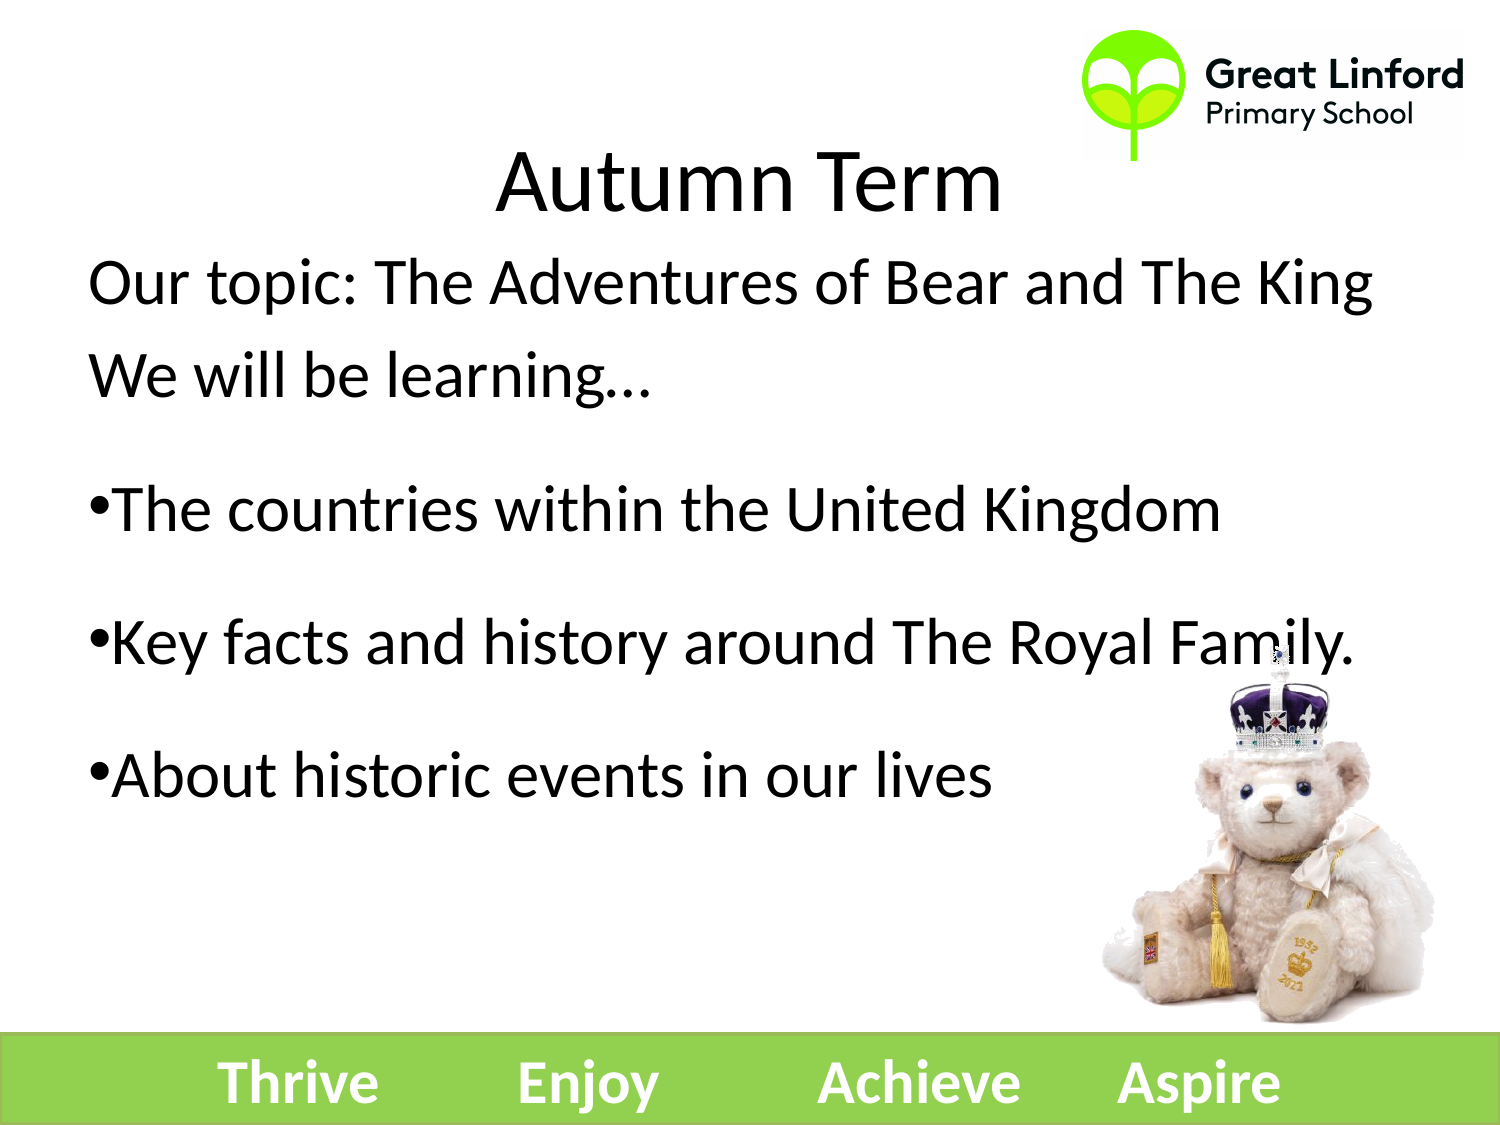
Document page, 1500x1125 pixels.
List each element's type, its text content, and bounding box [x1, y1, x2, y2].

title Autumn Term [112, 54, 1388, 296]
text_box Thrive Enjoy Achieve Aspire [0, 1032, 1500, 1125]
picture [1082, 30, 1465, 162]
subtitle Our topic: The Adventures of Bear and The King We will be learning… The countries within the United Kingdom Key facts and history around The Royal Family. About historic events in our lives [73, 230, 1462, 668]
picture [1085, 601, 1462, 1047]
